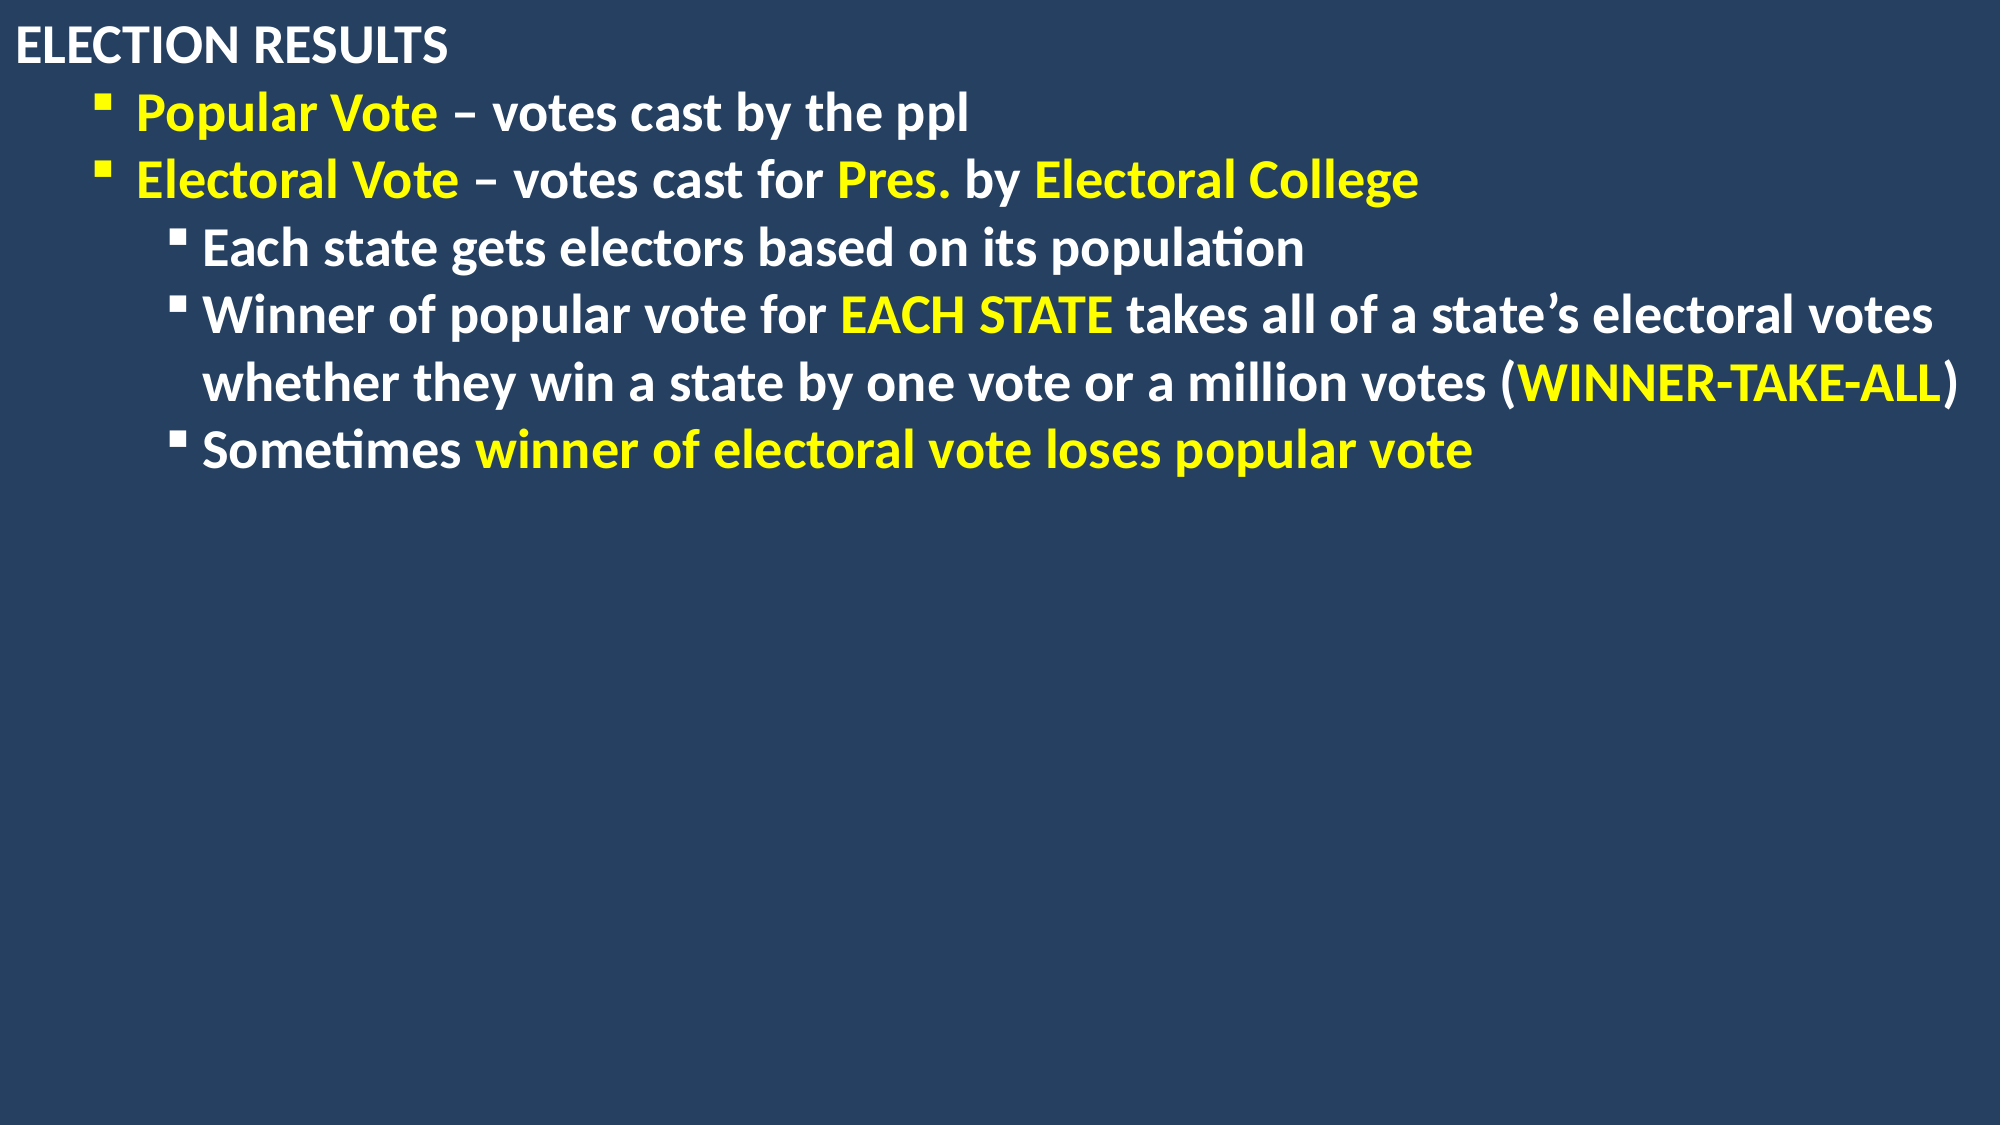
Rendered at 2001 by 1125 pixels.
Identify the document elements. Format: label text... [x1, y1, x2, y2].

list ELECTION RESULTS Popular Vote – votes cast by the ppl Electoral Vote – votes cast for Pres. by Electoral College Each state gets electors based on its population Winner of popular vote for EACH STATE takes all of a state’s electoral votes whether they win a state by one vote or a million votes (WINNER-TAKE-ALL) Sometimes winner of electoral vote loses popular vote [0, 0, 2000, 1125]
